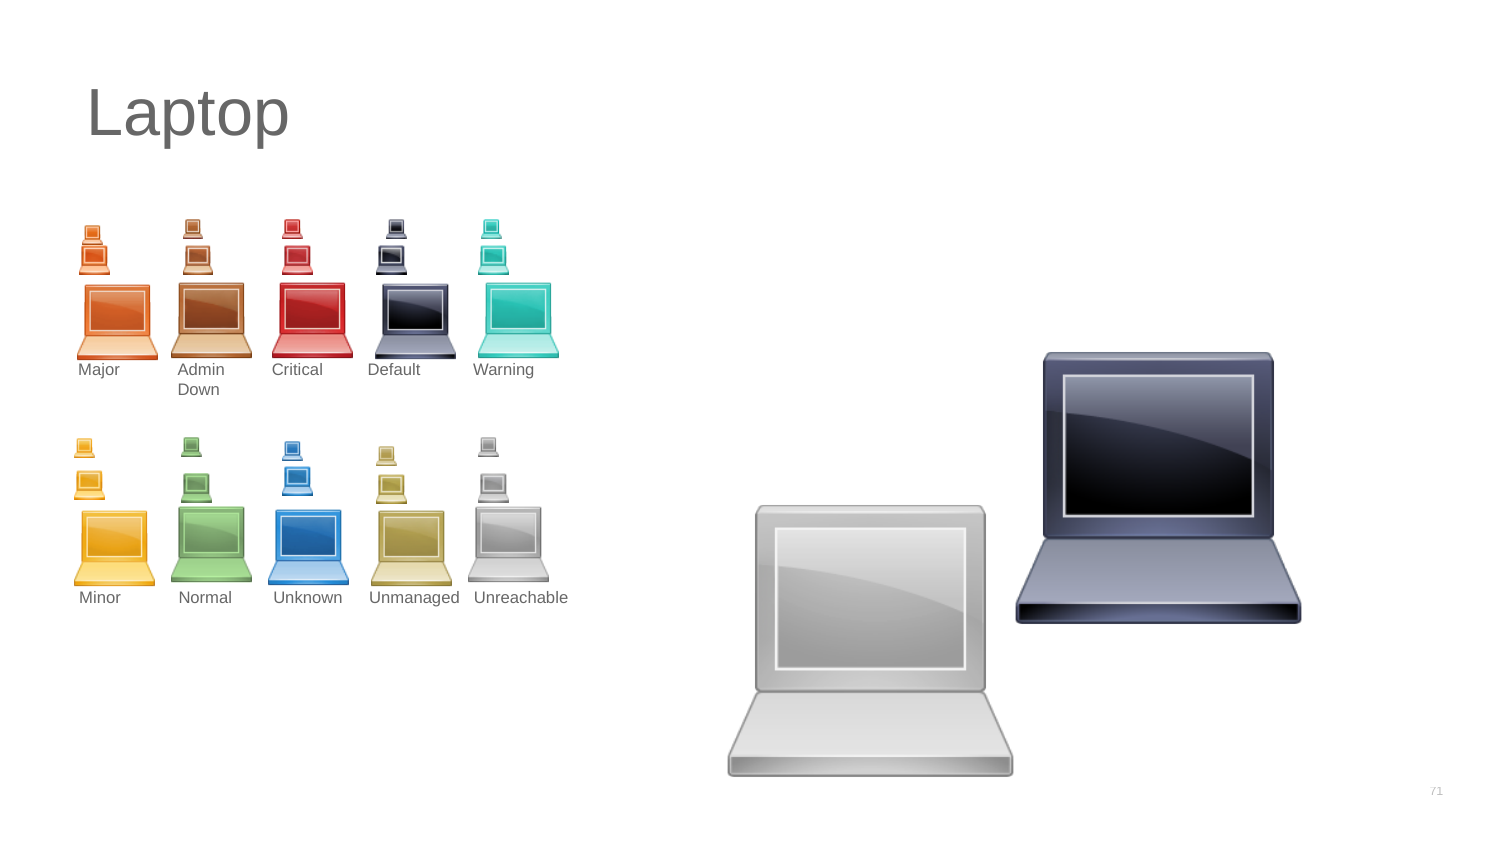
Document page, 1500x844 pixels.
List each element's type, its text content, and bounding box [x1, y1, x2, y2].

picture [170, 504, 252, 585]
picture [478, 436, 499, 458]
picture [182, 244, 214, 275]
title Laptop [71, 55, 1441, 176]
picture [77, 282, 159, 364]
picture [478, 279, 559, 361]
picture [180, 436, 202, 458]
picture [282, 440, 304, 461]
picture [282, 218, 304, 239]
picture [376, 472, 407, 504]
picture [268, 506, 349, 588]
picture [79, 224, 110, 275]
picture [375, 281, 456, 362]
picture [182, 218, 204, 239]
picture [74, 468, 105, 500]
picture [477, 472, 509, 503]
picture [272, 279, 354, 361]
picture [709, 327, 1319, 802]
picture [74, 508, 155, 589]
picture [468, 504, 549, 585]
picture [376, 244, 407, 275]
picture [481, 218, 502, 239]
picture [282, 465, 314, 497]
picture [376, 445, 397, 466]
picture [371, 508, 453, 589]
picture [477, 244, 509, 275]
picture [282, 244, 314, 275]
picture [180, 472, 212, 503]
picture [170, 279, 252, 361]
picture [386, 218, 407, 239]
picture [74, 437, 95, 459]
